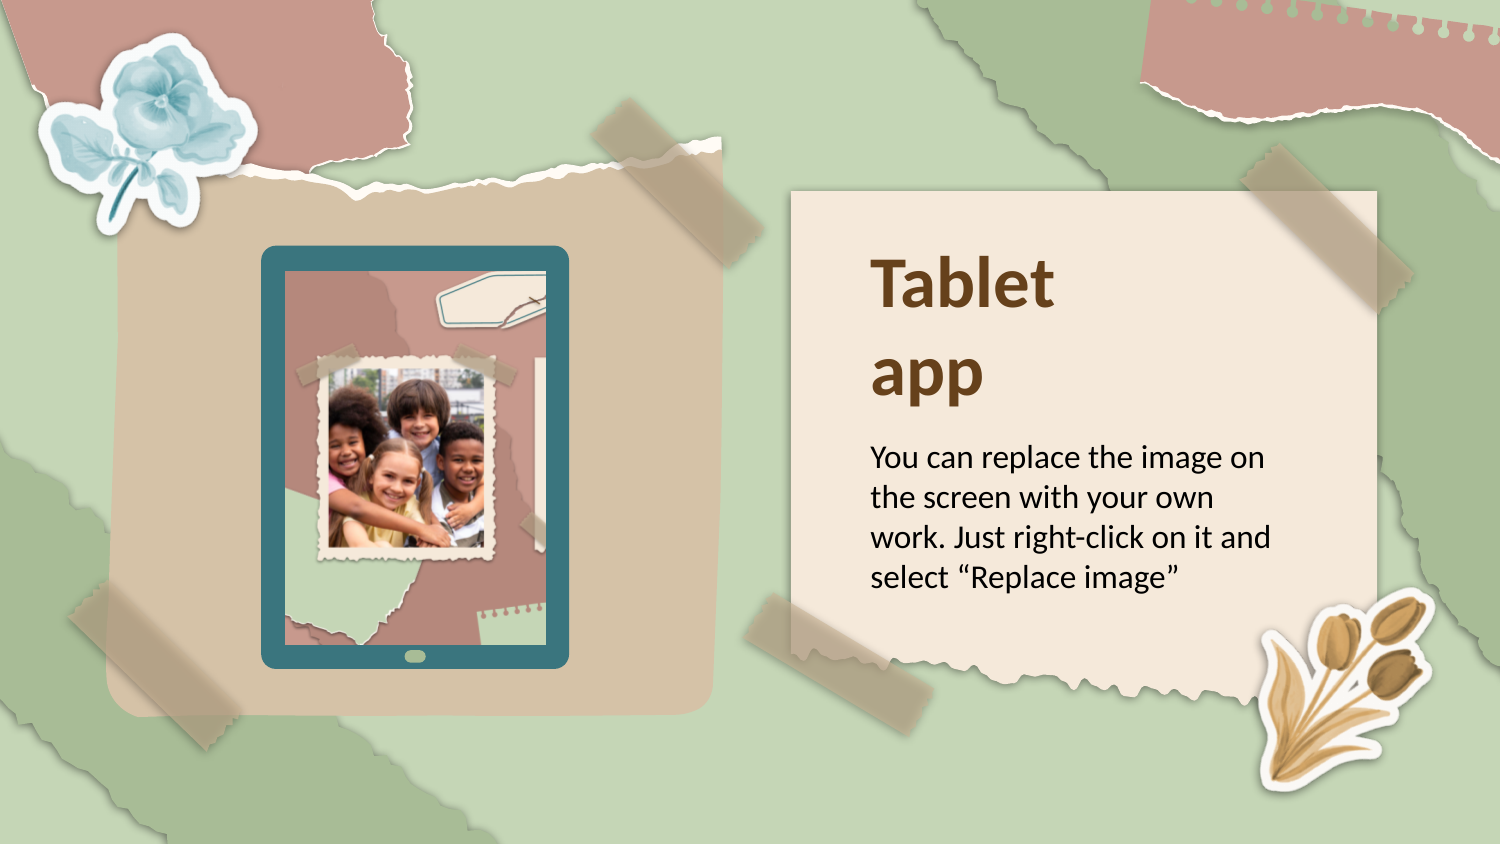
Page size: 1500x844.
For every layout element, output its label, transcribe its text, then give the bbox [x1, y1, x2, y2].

title Tablet app [855, 238, 1184, 405]
picture [1184, 523, 1491, 843]
picture [0, 0, 290, 286]
picture [284, 271, 546, 645]
subtitle You can replace the image on the screen with your own work. Just right-click on it and select “Replace image” [855, 405, 1313, 625]
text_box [260, 245, 570, 670]
